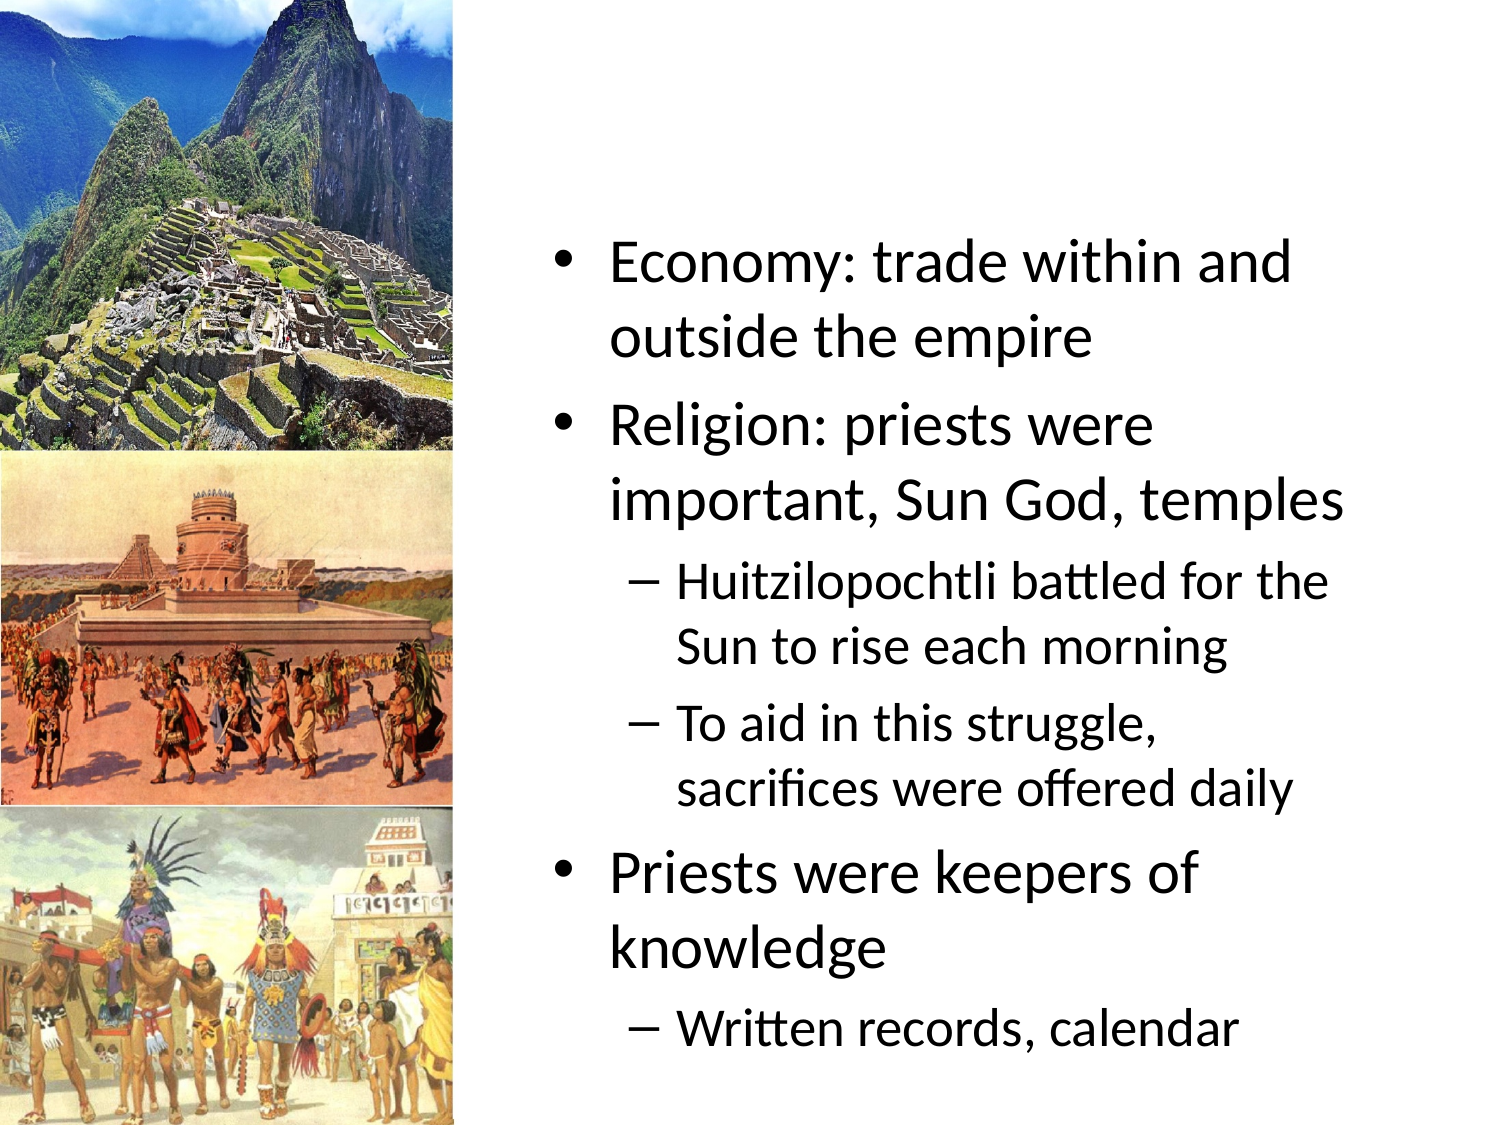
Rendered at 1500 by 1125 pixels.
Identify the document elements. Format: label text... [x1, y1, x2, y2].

list Economy: trade within and outside the empire Religion: priests were important, Sun God, temples Huitzilopochtli battled for the Sun to rise each morning To aid in this struggle, sacrifices were offered daily Priests were keepers of knowledge Written records, calendar [537, 212, 1389, 1075]
picture [0, 0, 1500, 1125]
